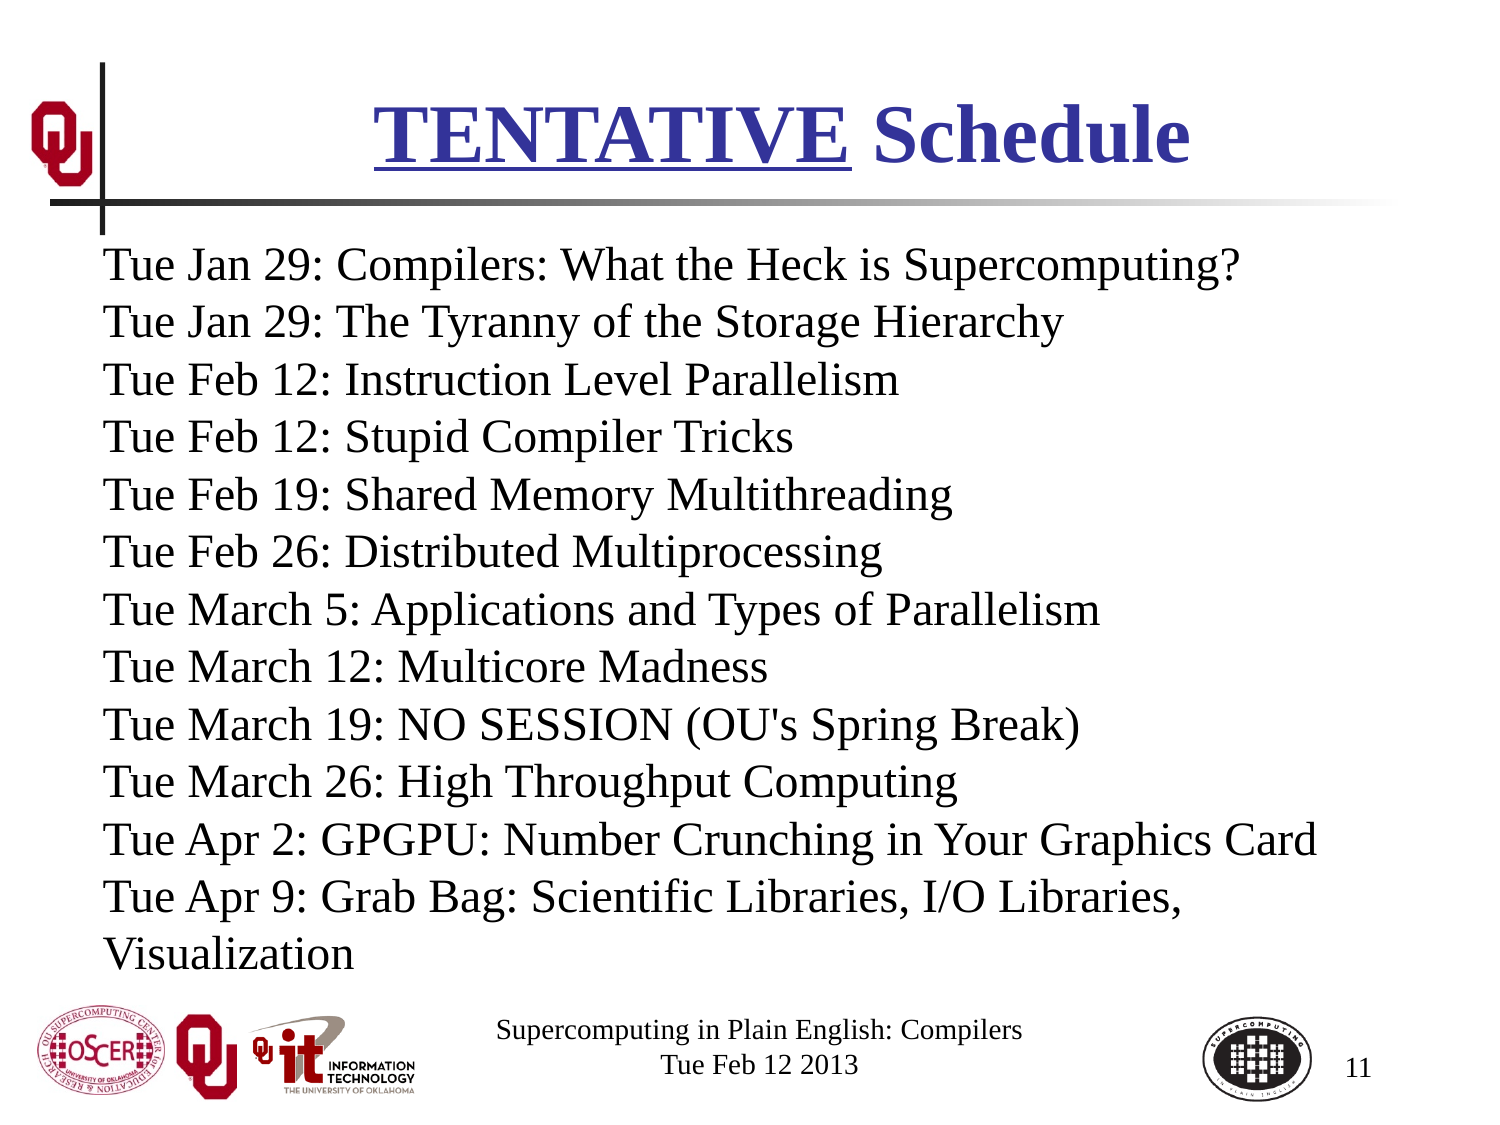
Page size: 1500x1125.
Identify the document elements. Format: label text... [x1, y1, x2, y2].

picture [1200, 1091, 1314, 1104]
picture [29, 99, 94, 189]
picture [174, 1005, 425, 1104]
footer Supercomputing in Plain English: Compilers Tue Feb 12 2013 [431, 1012, 1088, 1088]
list Tue Jan 29: Compilers: What the Heck is Supercomputing? Tue Jan 29: The Tyranny of the Storage Hierarchy Tue Feb 12: Instruction Level Parallelism Tue Feb 12: Stupid Compiler Tricks Tue Feb 19: Shared Memory Multithreading Tue Feb 26: Distributed Multiprocessing Tue March 5: Applications and Types of Parallelism Tue March 12: Multicore Madness Tue March 19: NO SESSION (OU's Spring Break) Tue March 26: High Throughput Computing Tue Apr 2: GPGPU: Number Crunching in Your Graphics Card Tue Apr 9: Grab Bag: Scientific Libraries, I/O Libraries, Visualization [87, 224, 1413, 988]
title TENTATIVE Schedule [124, 74, 1442, 187]
slide_number 11 [1174, 1015, 1388, 1091]
picture [37, 1005, 165, 1095]
